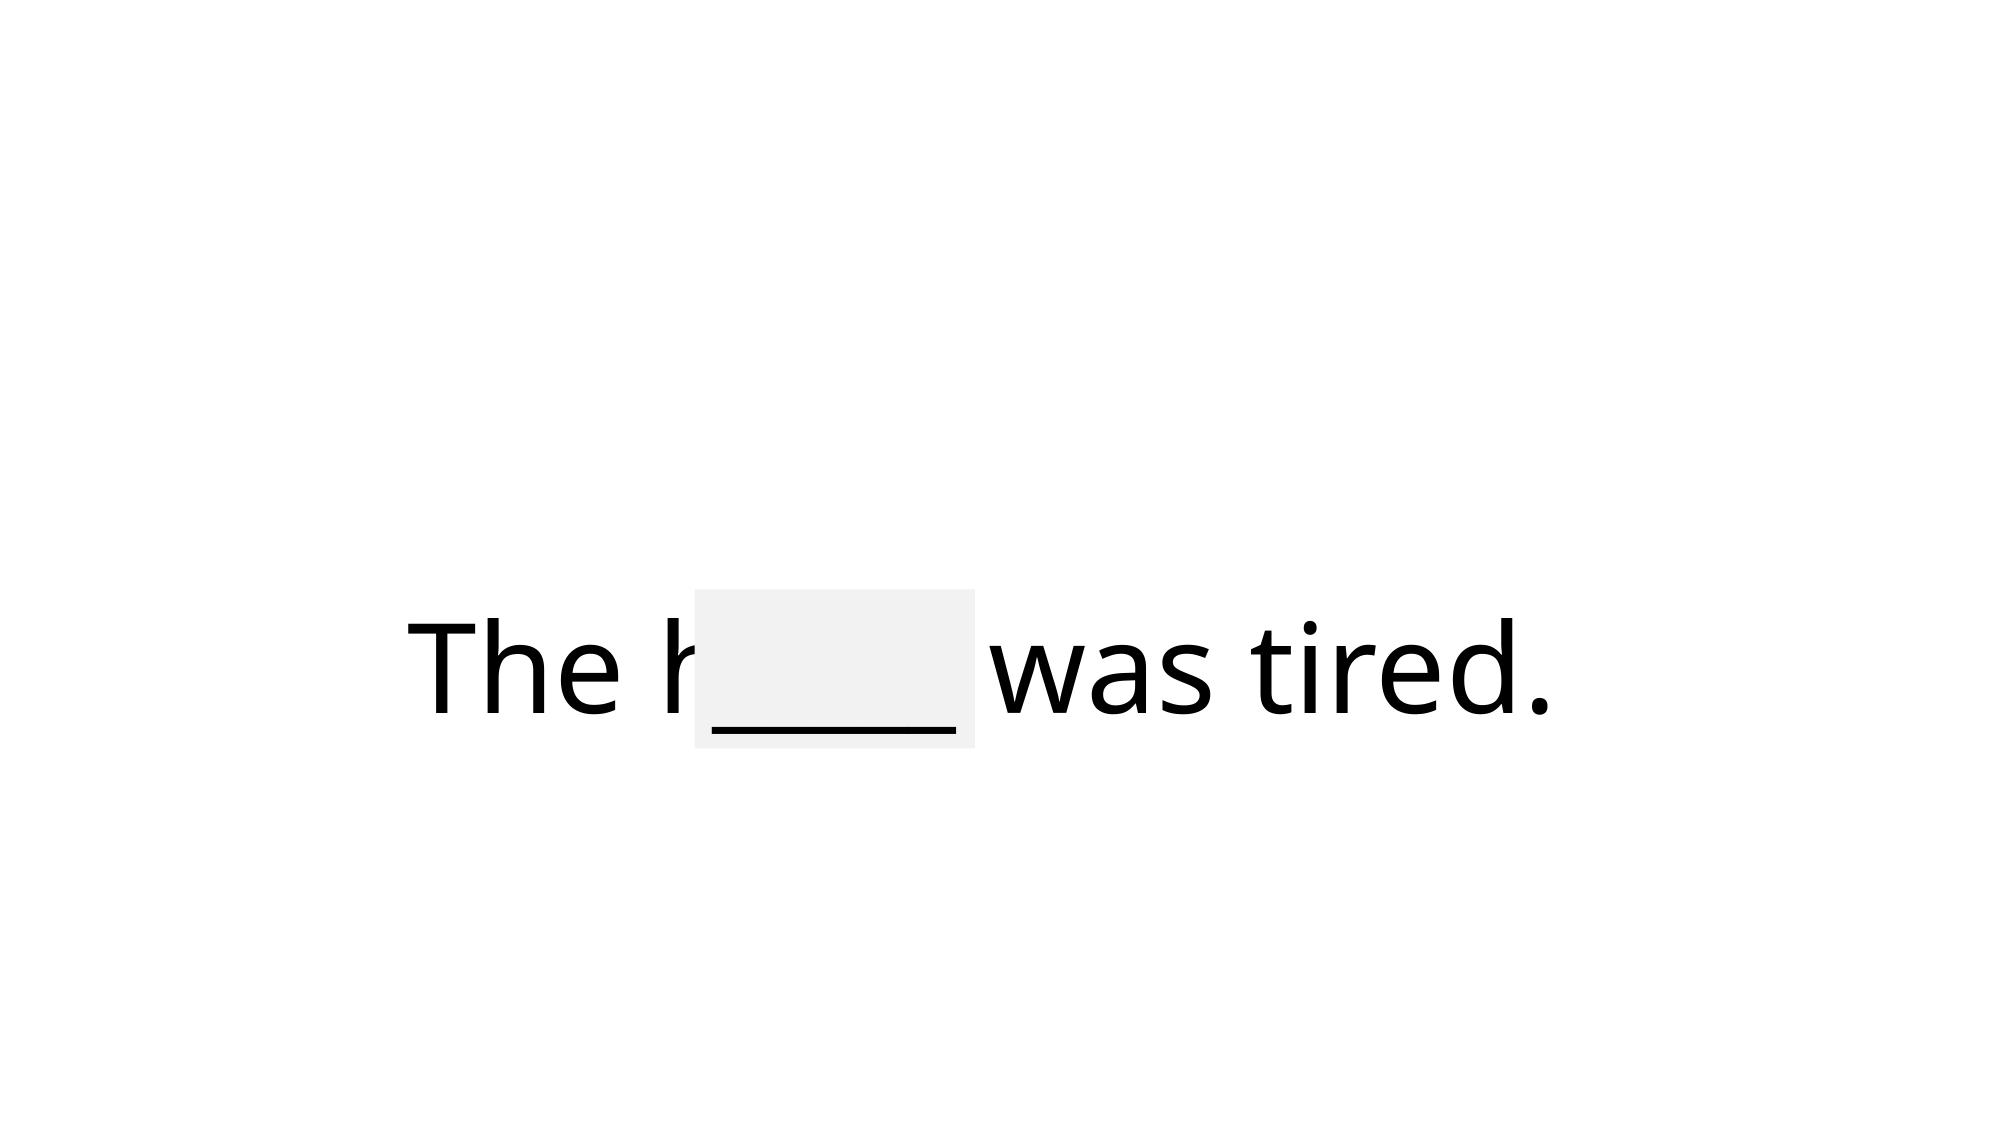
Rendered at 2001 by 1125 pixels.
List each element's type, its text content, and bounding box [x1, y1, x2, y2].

text_box _____ [694, 589, 975, 749]
title The hiker was tired. [136, 505, 1862, 749]
